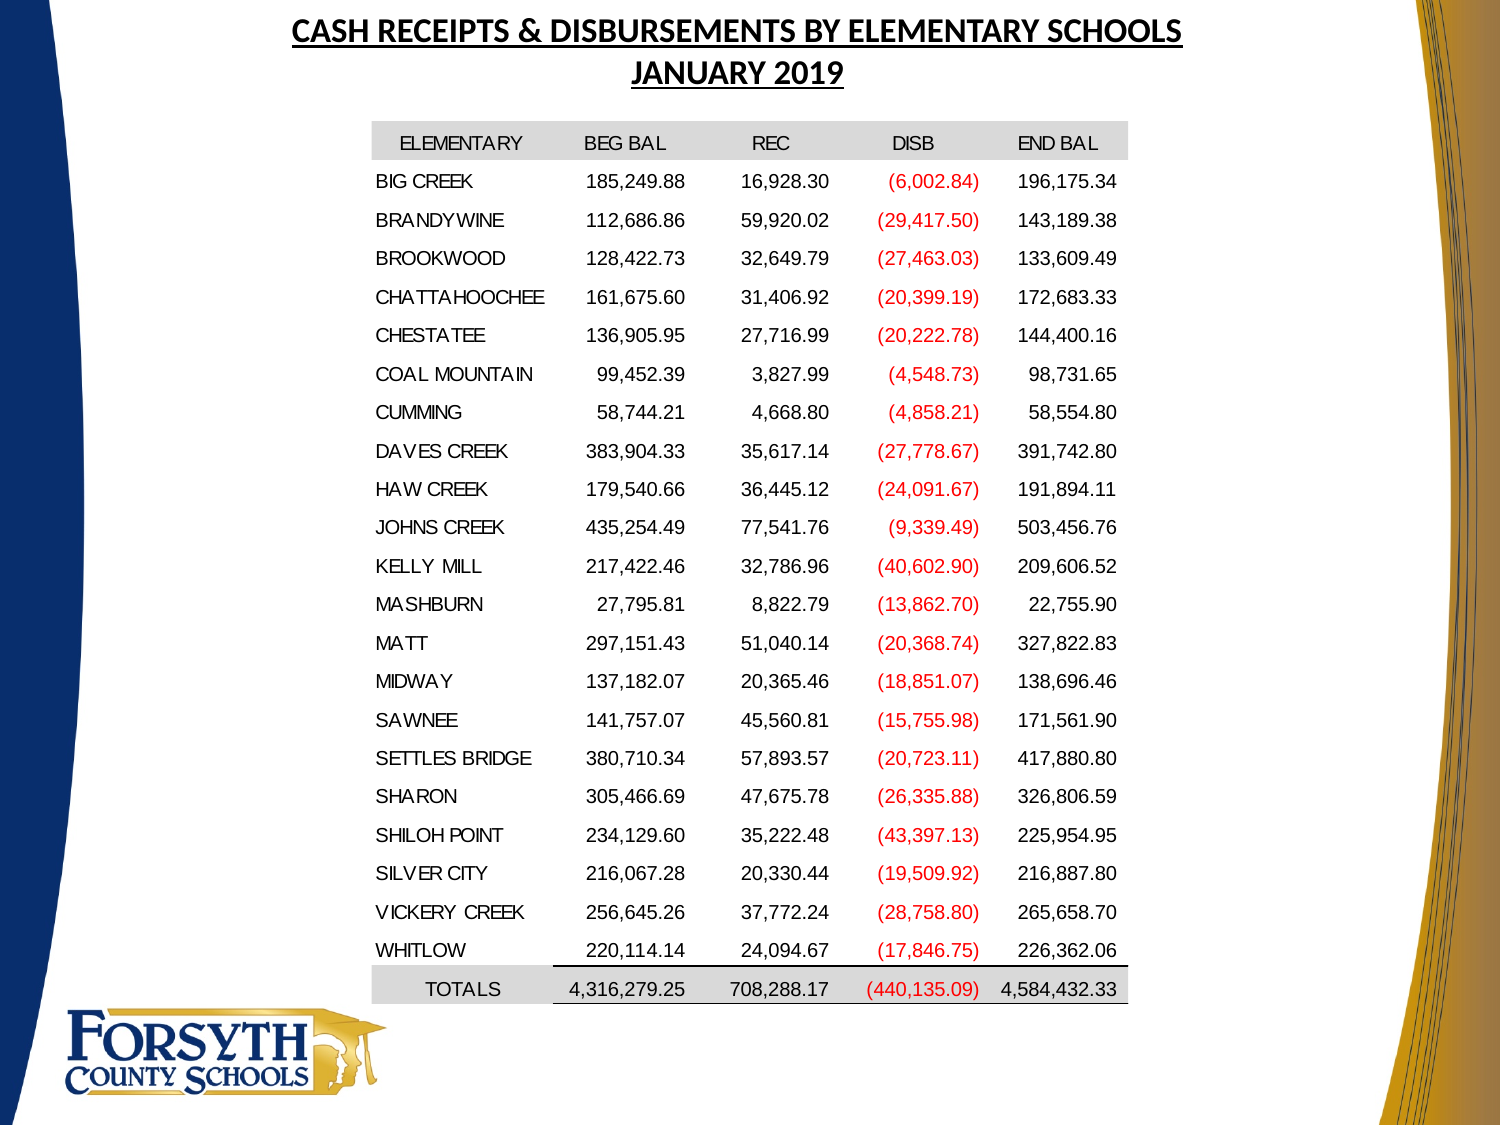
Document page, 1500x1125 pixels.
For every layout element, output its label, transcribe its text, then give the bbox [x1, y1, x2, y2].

title CASH RECEIPTS & DISBURSEMENTS BY ELEMENTARY SCHOOLS JANUARY 2019 [62, 0, 1413, 100]
picture [0, 0, 1500, 1125]
